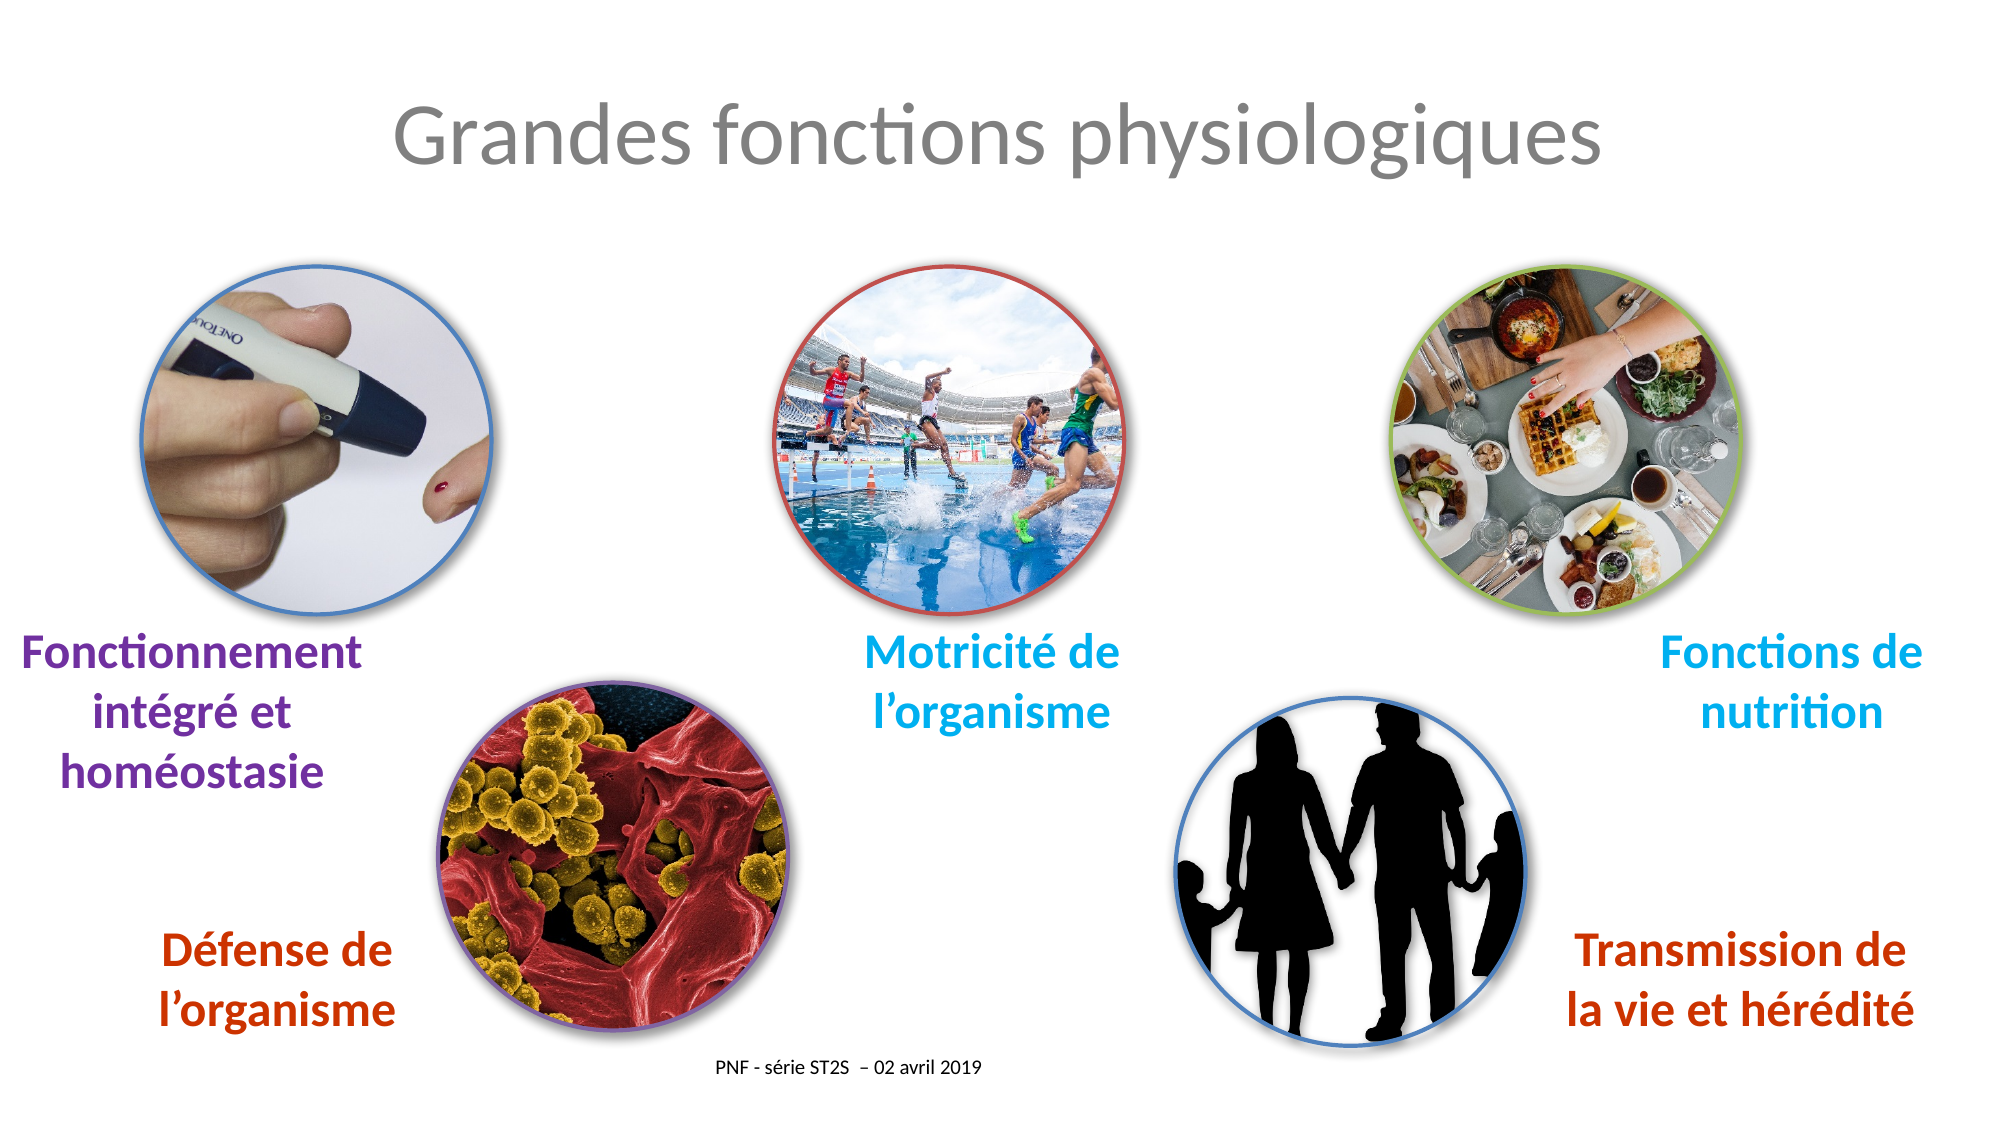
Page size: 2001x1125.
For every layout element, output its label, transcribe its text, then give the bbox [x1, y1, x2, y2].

picture [1175, 697, 1526, 1047]
text_box Transmission de la vie et hérédité [1546, 909, 1935, 1044]
picture [141, 266, 492, 615]
picture [1390, 266, 1741, 615]
text_box Défense de l’organisme [83, 909, 472, 1044]
text_box Fonctions de nutrition [1597, 611, 1987, 747]
picture [437, 682, 789, 1031]
text_box Motricité de l’organisme [798, 611, 1187, 747]
picture [773, 266, 1125, 615]
text_box Fonctionnement intégré et homéostasie [0, 611, 387, 807]
title Grandes fonctions physiologiques [83, 74, 1914, 183]
